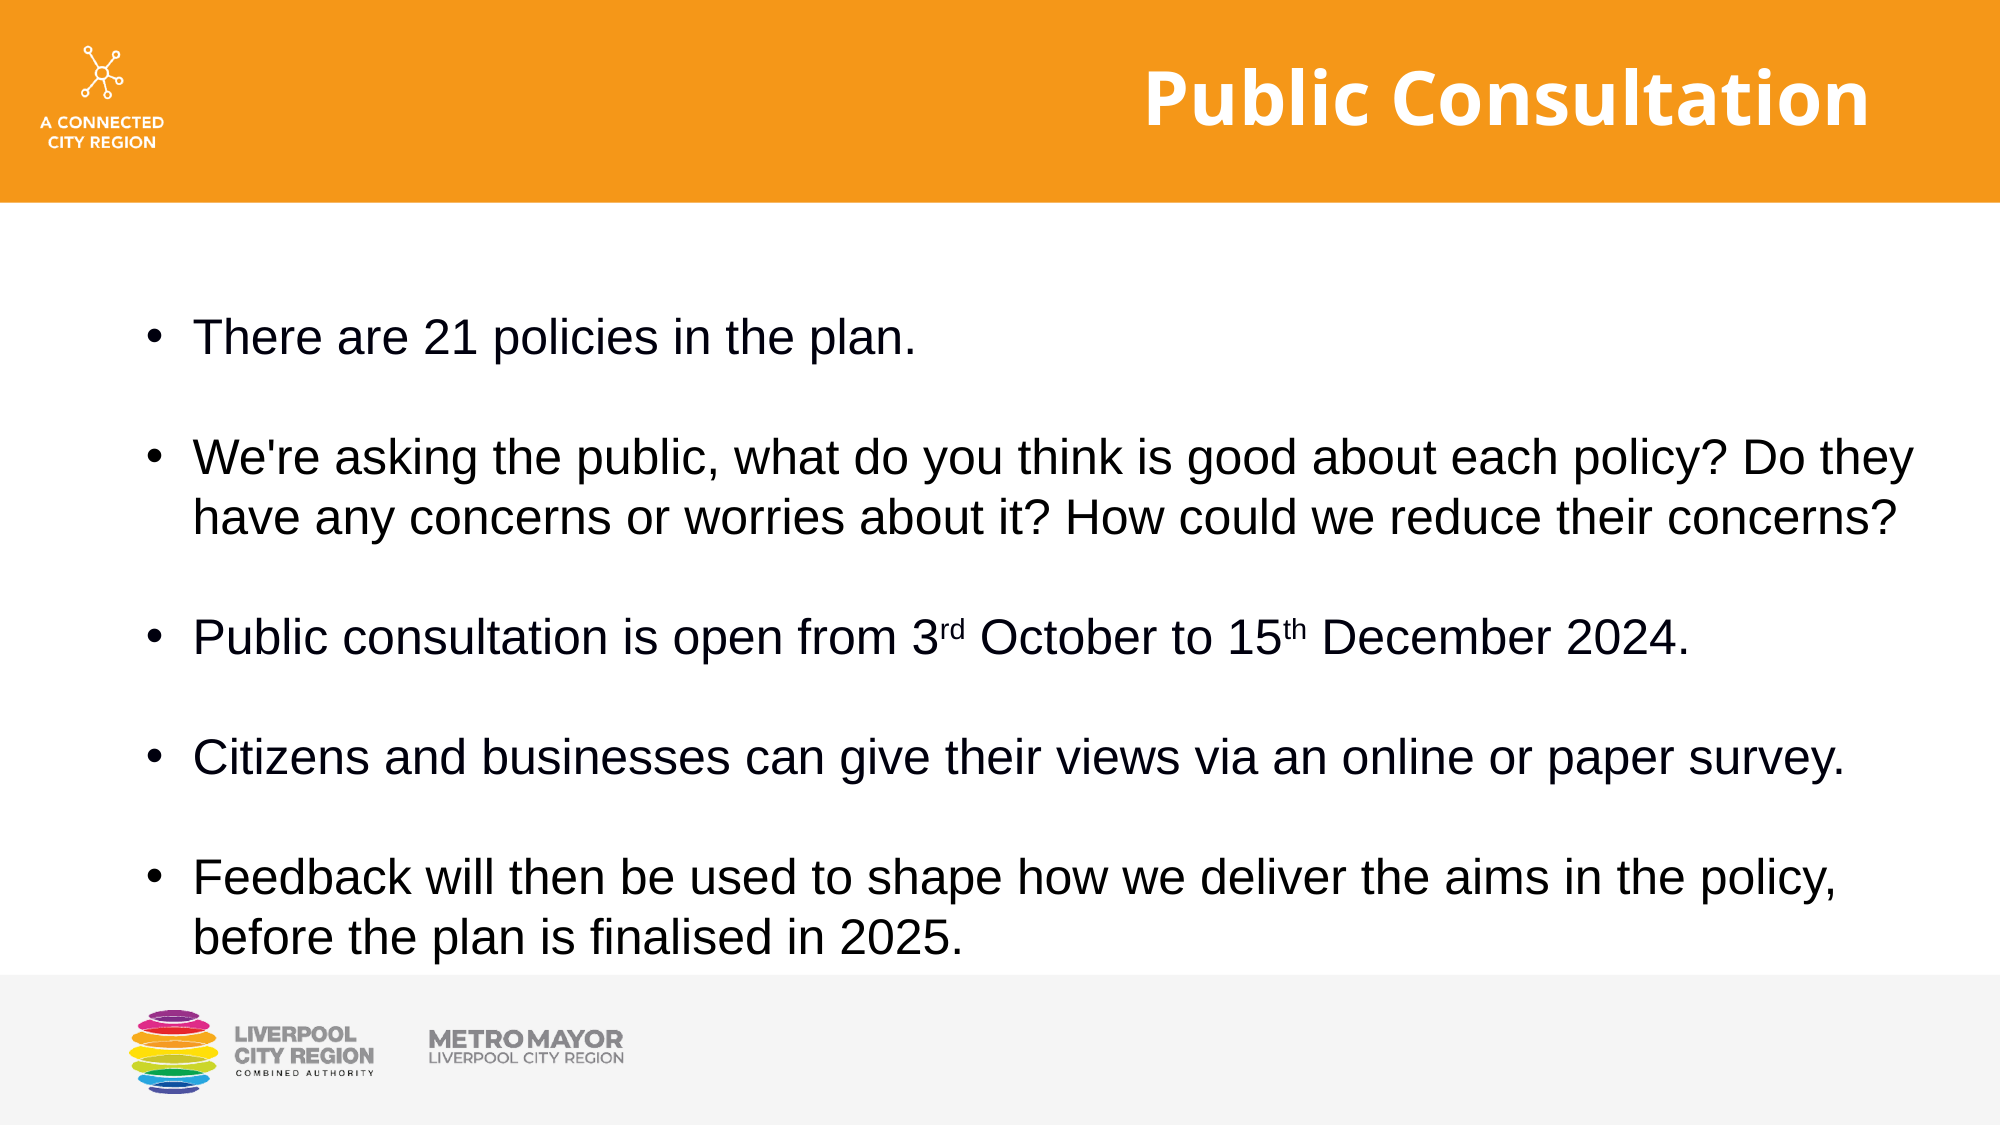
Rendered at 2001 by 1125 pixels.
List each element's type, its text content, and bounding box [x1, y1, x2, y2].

picture [129, 1010, 625, 1094]
title Public Consultation [196, 0, 1888, 203]
picture [0, 0, 2000, 974]
text_box There are 21 policies in the plan. We're asking the public, what do you think is good about each policy? Do they have any concerns or worries about it? How could we reduce their concerns? Public consultation is open from 3rd October to 15th December 2024. Citizens and businesses can give their views via an online or paper survey. Feedback will then be used to shape how we deliver the aims in the policy, before the plan is finalised in 2025. [130, 237, 1950, 1073]
